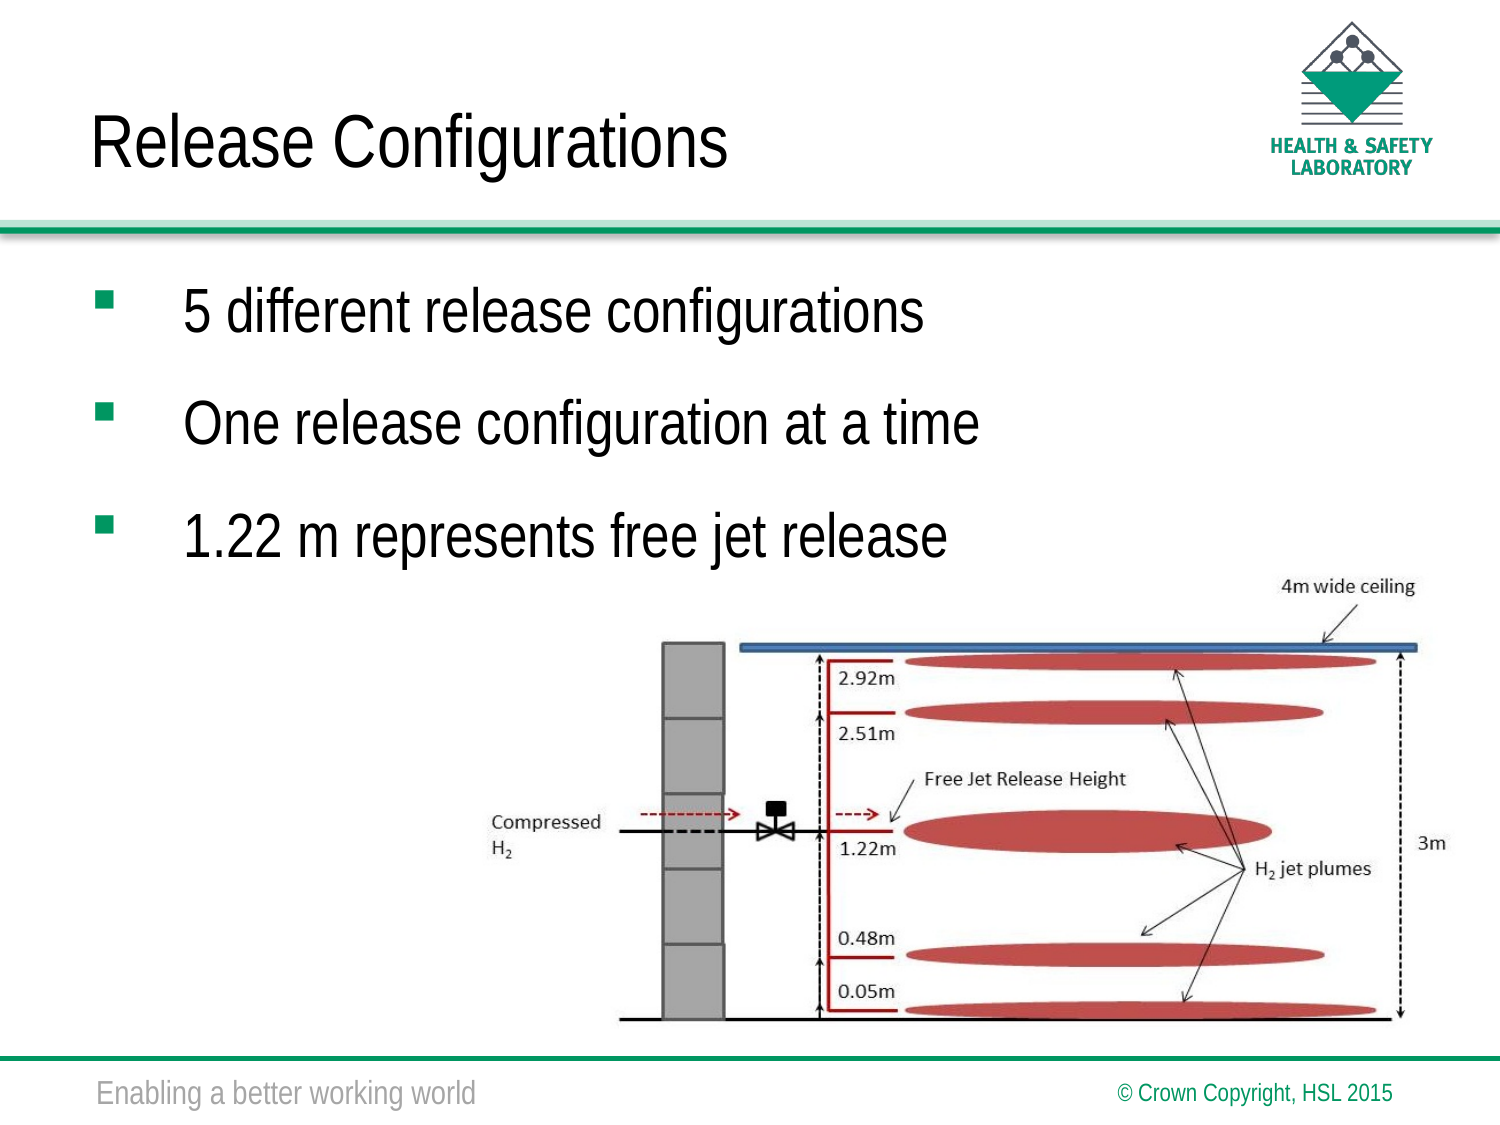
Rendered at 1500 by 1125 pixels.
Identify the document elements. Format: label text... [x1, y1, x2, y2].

list 5 different release configurations One release configuration at a time 1.22 m represents free jet release [75, 262, 1425, 1005]
picture [1269, 19, 1435, 177]
picture [464, 573, 1466, 1030]
title Release Configurations [75, 71, 1254, 203]
